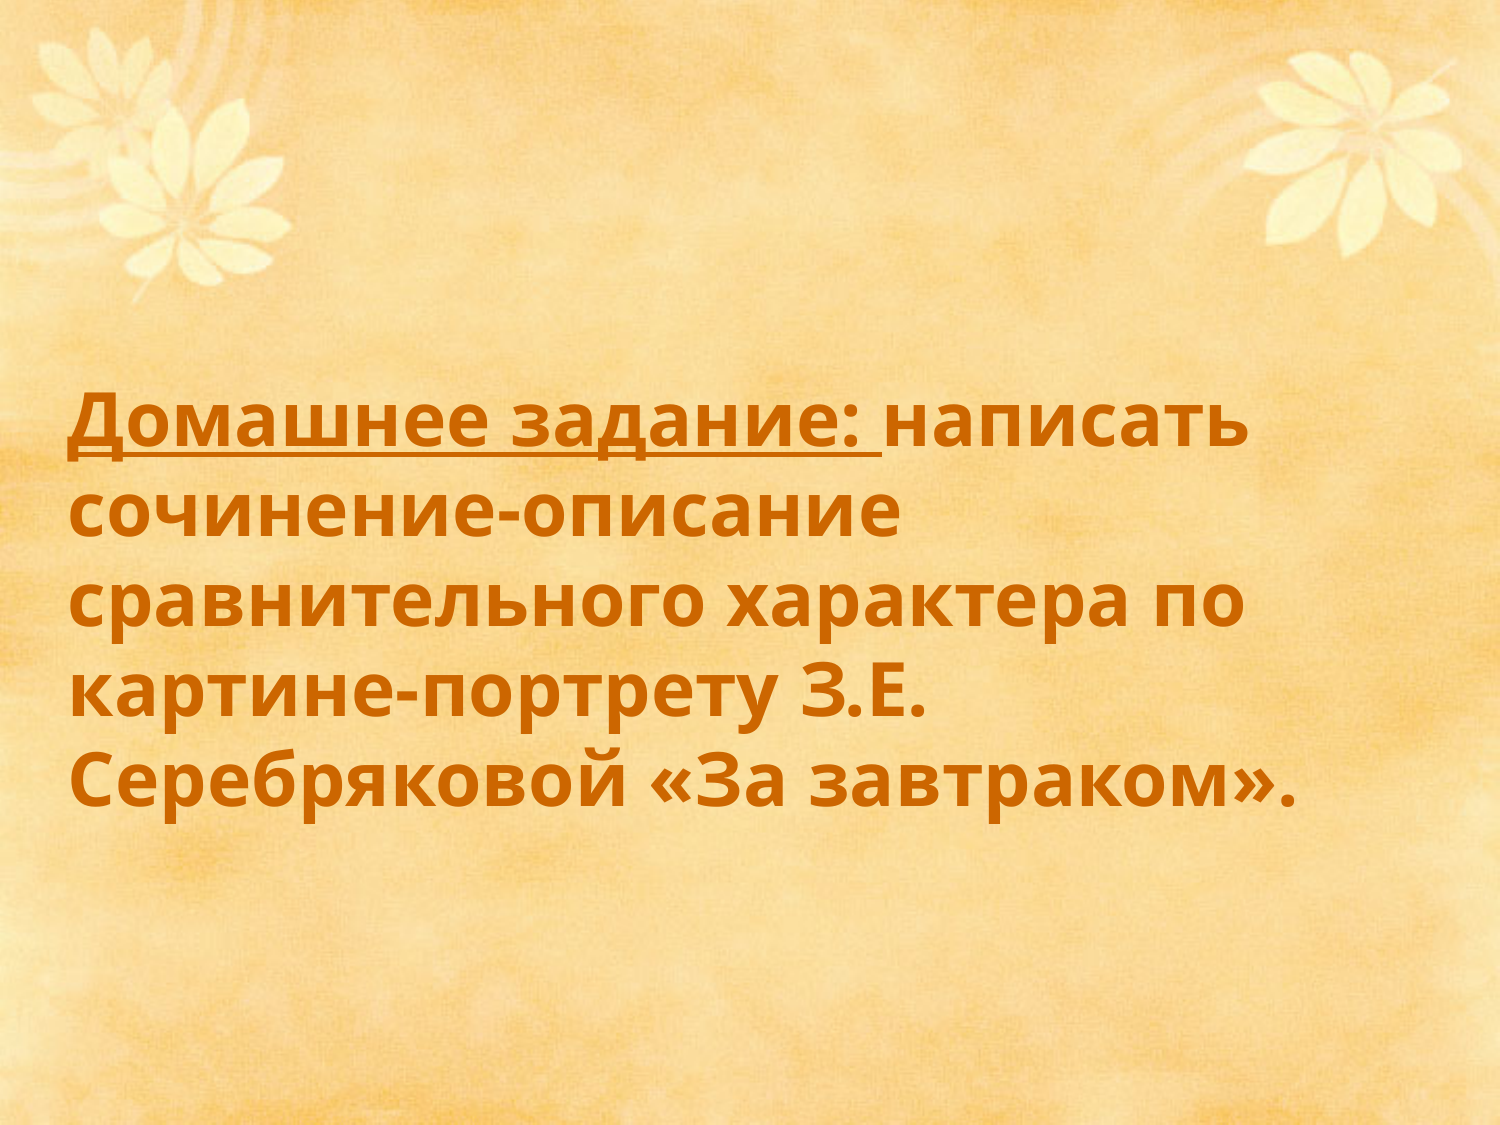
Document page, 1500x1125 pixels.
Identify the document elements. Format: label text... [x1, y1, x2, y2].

picture [0, 0, 1500, 1125]
text_box Домашнее задание: написать сочинение-описание сравнительного характера по картине-портрету З.Е. Серебряковой «За завтраком». [53, 363, 1447, 829]
